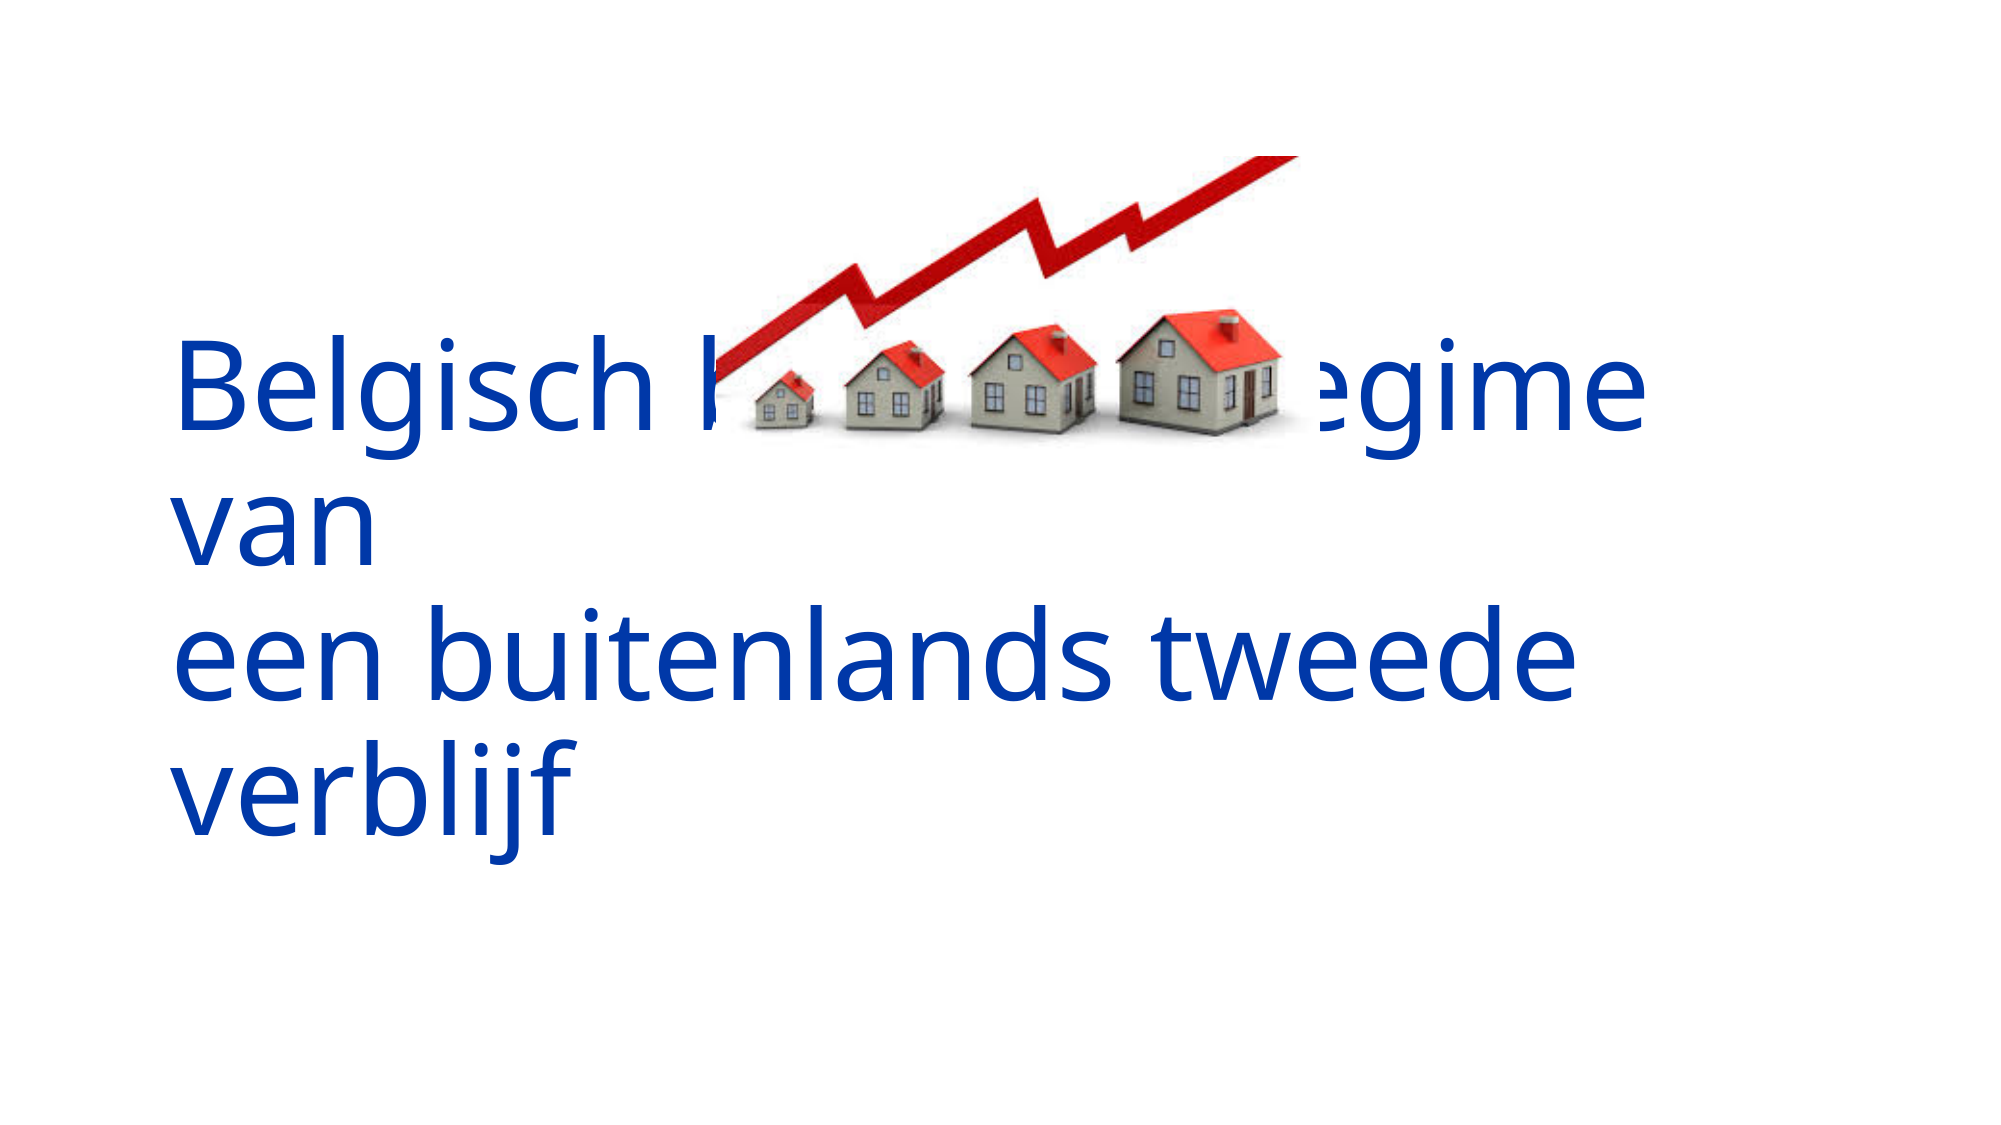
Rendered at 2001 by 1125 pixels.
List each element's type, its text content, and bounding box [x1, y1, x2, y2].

picture [716, 156, 1320, 464]
title Belgisch belastingregime van een buitenlands tweede verblijf [155, 401, 1881, 870]
